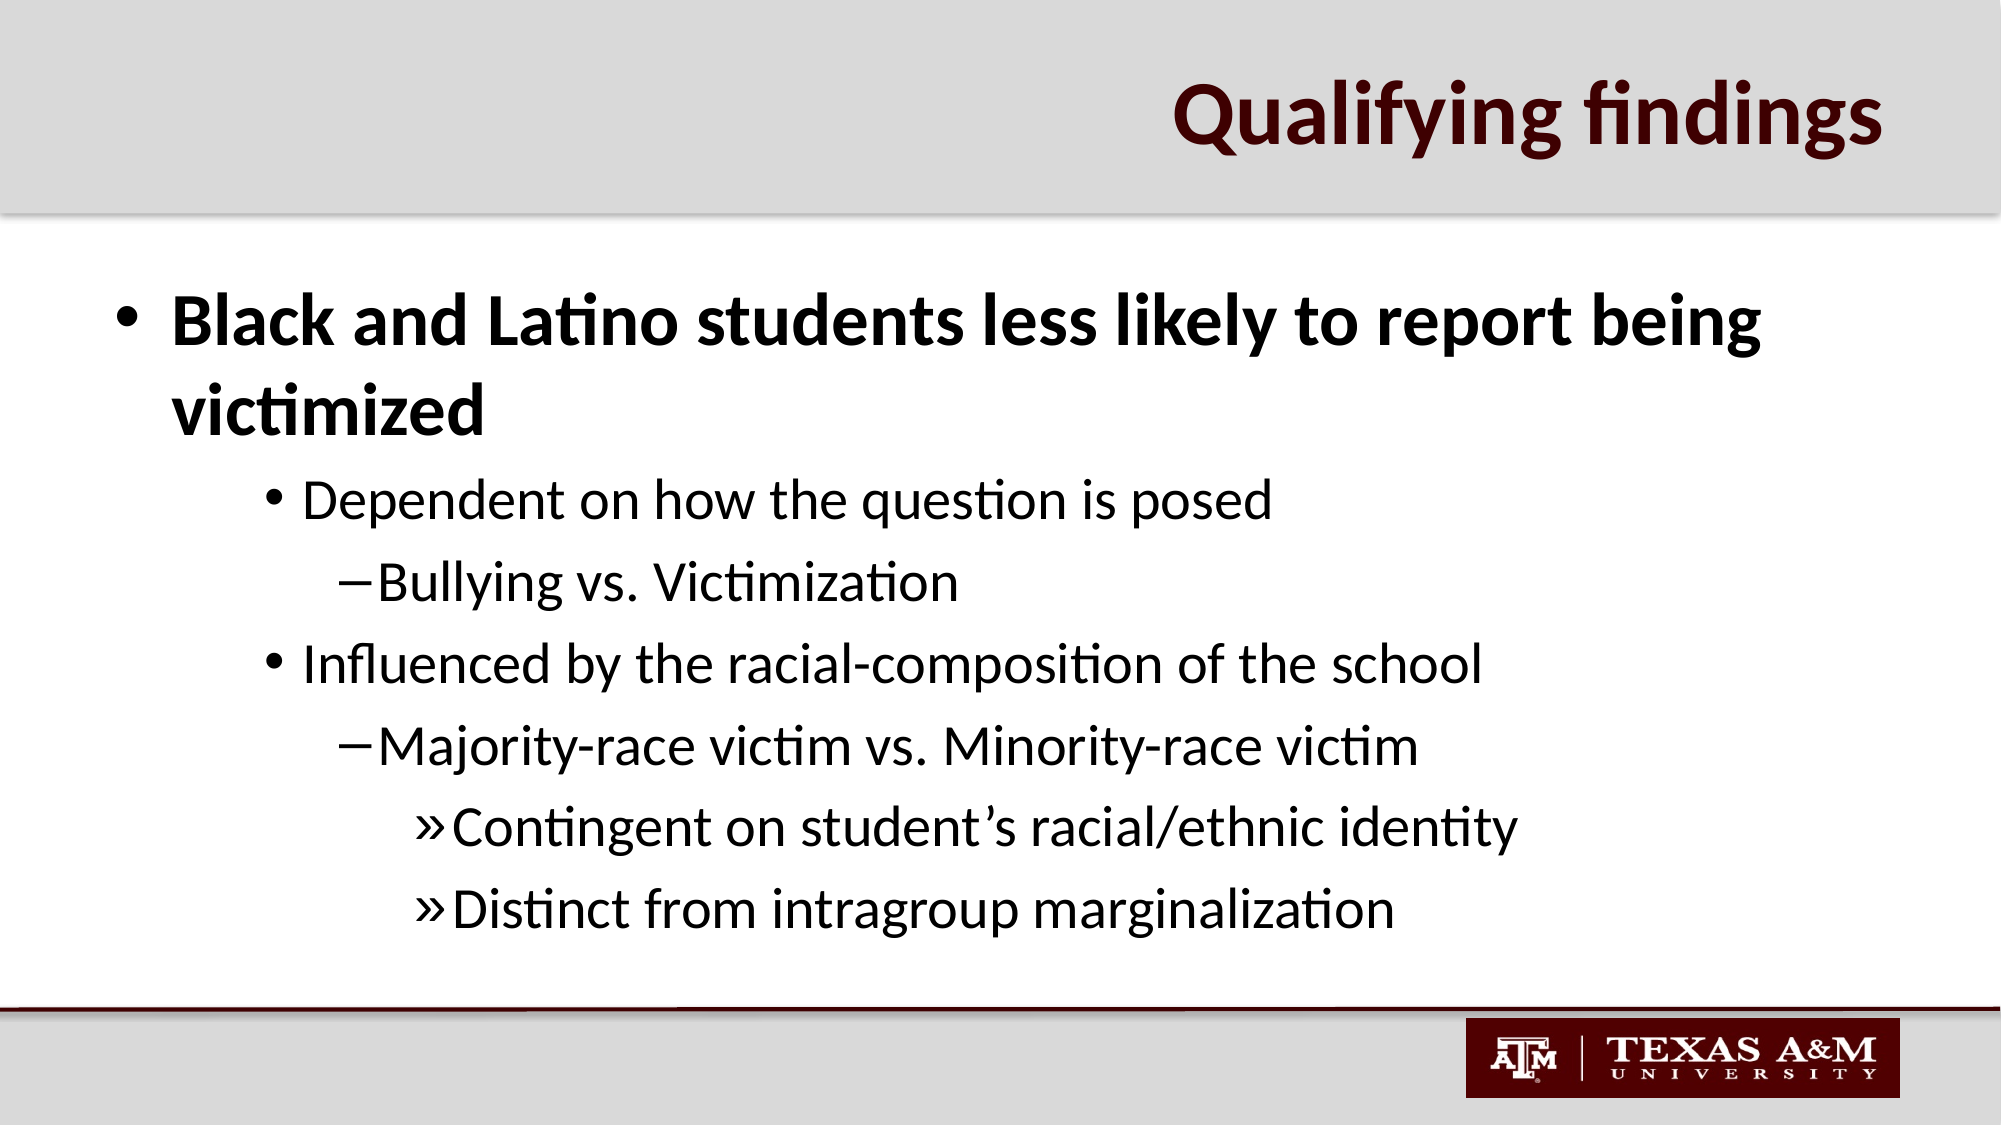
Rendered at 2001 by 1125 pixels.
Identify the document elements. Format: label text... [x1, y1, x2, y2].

title Qualifying findings [0, 45, 1900, 233]
picture [1466, 1018, 1900, 1098]
list Black and Latino students less likely to report being victimized Dependent on how the question is posed Bullying vs. Victimization Influenced by the racial-composition of the school Majority-race victim vs. Minority-race victim Contingent on student’s racial/ethnic identity Distinct from intragroup marginalization [99, 262, 1900, 990]
